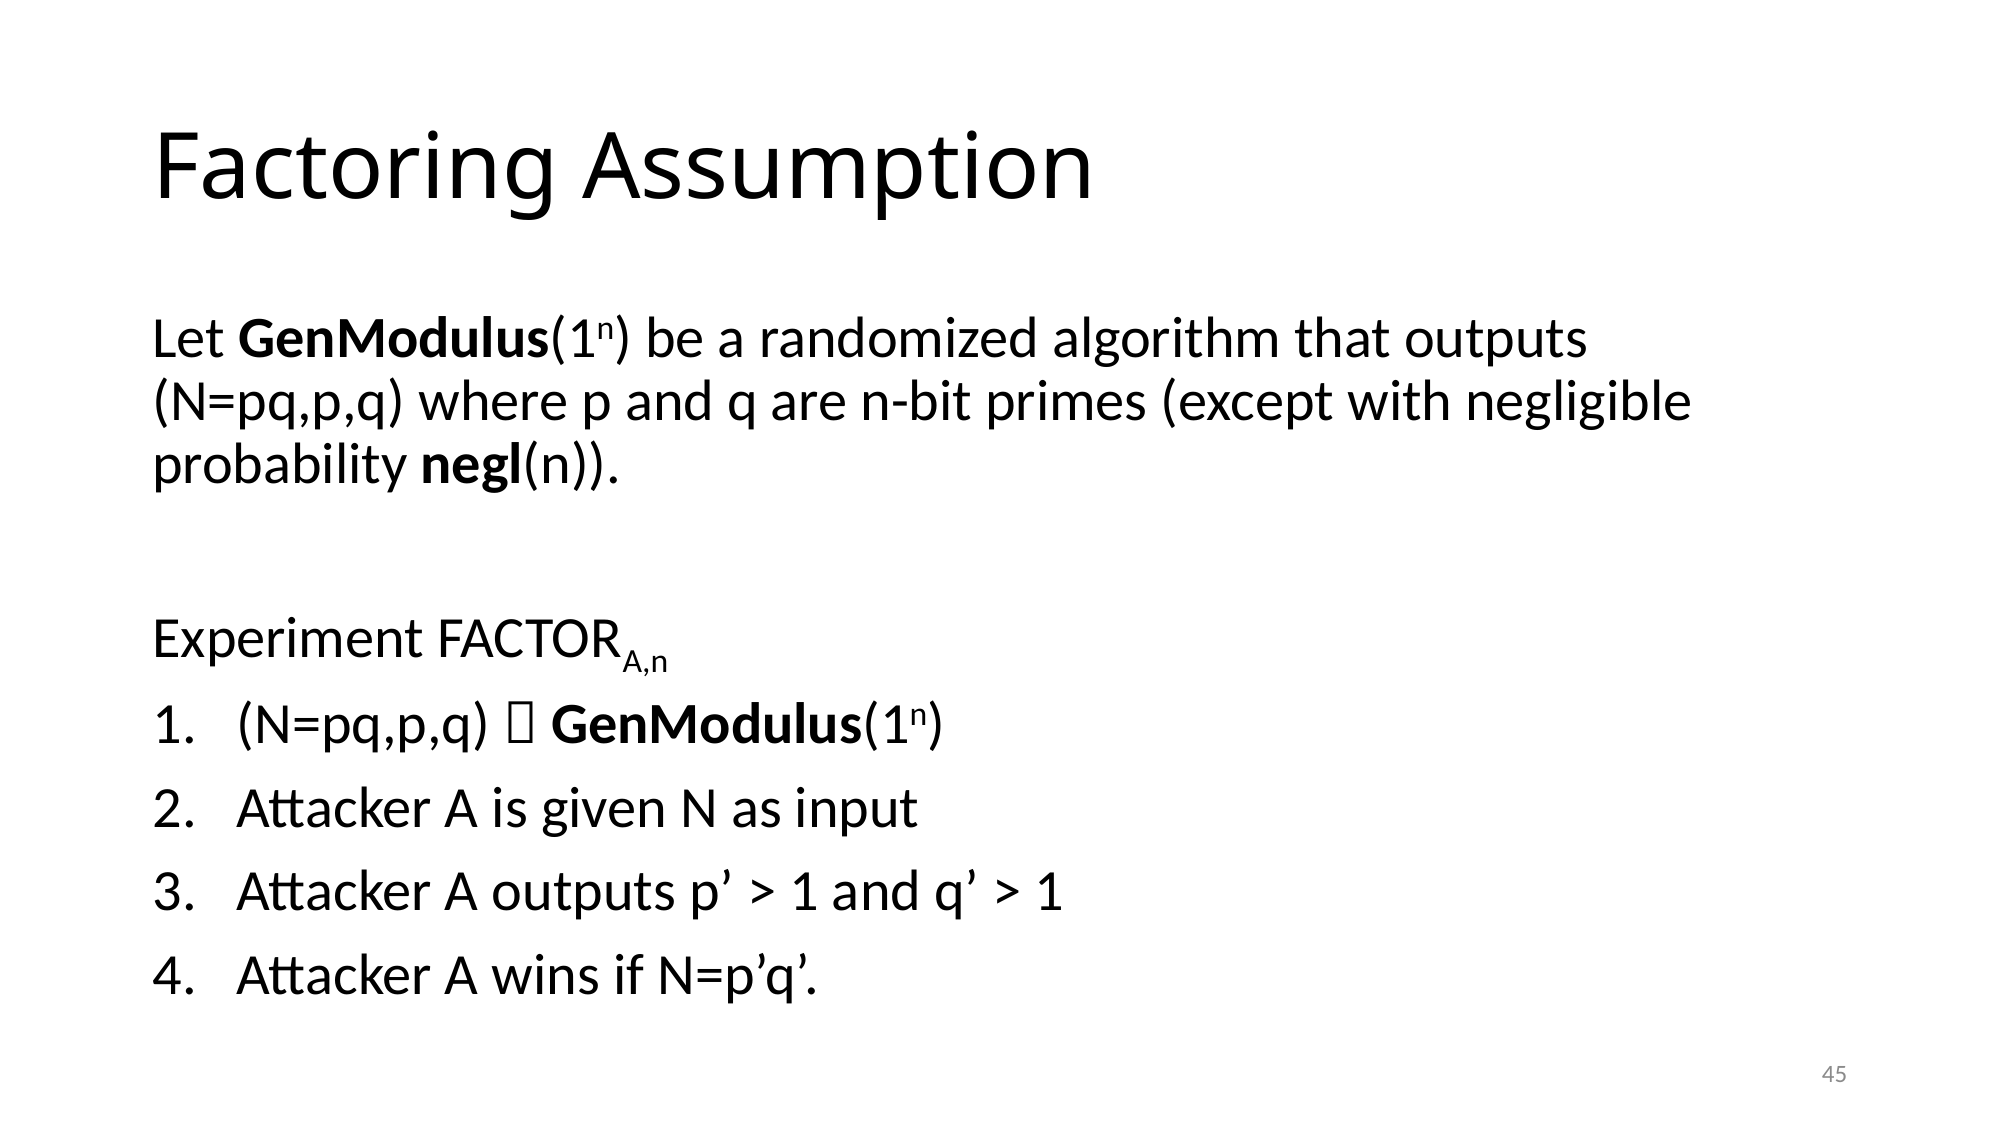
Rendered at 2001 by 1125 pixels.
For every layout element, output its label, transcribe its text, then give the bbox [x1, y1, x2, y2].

title Factoring Assumption [137, 59, 1863, 278]
slide_number 45 [1412, 1042, 1863, 1103]
list Let GenModulus(1n) be a randomized algorithm that outputs (N=pq,p,q) where p and q are n-bit primes (except with negligible probability negl(n)). Experiment FACTORA,n (N=pq,p,q)  GenModulus(1n) Attacker A is given N as input Attacker A outputs p’ > 1 and q’ > 1 Attacker A wins if N=p’q’. [137, 299, 1863, 1014]
